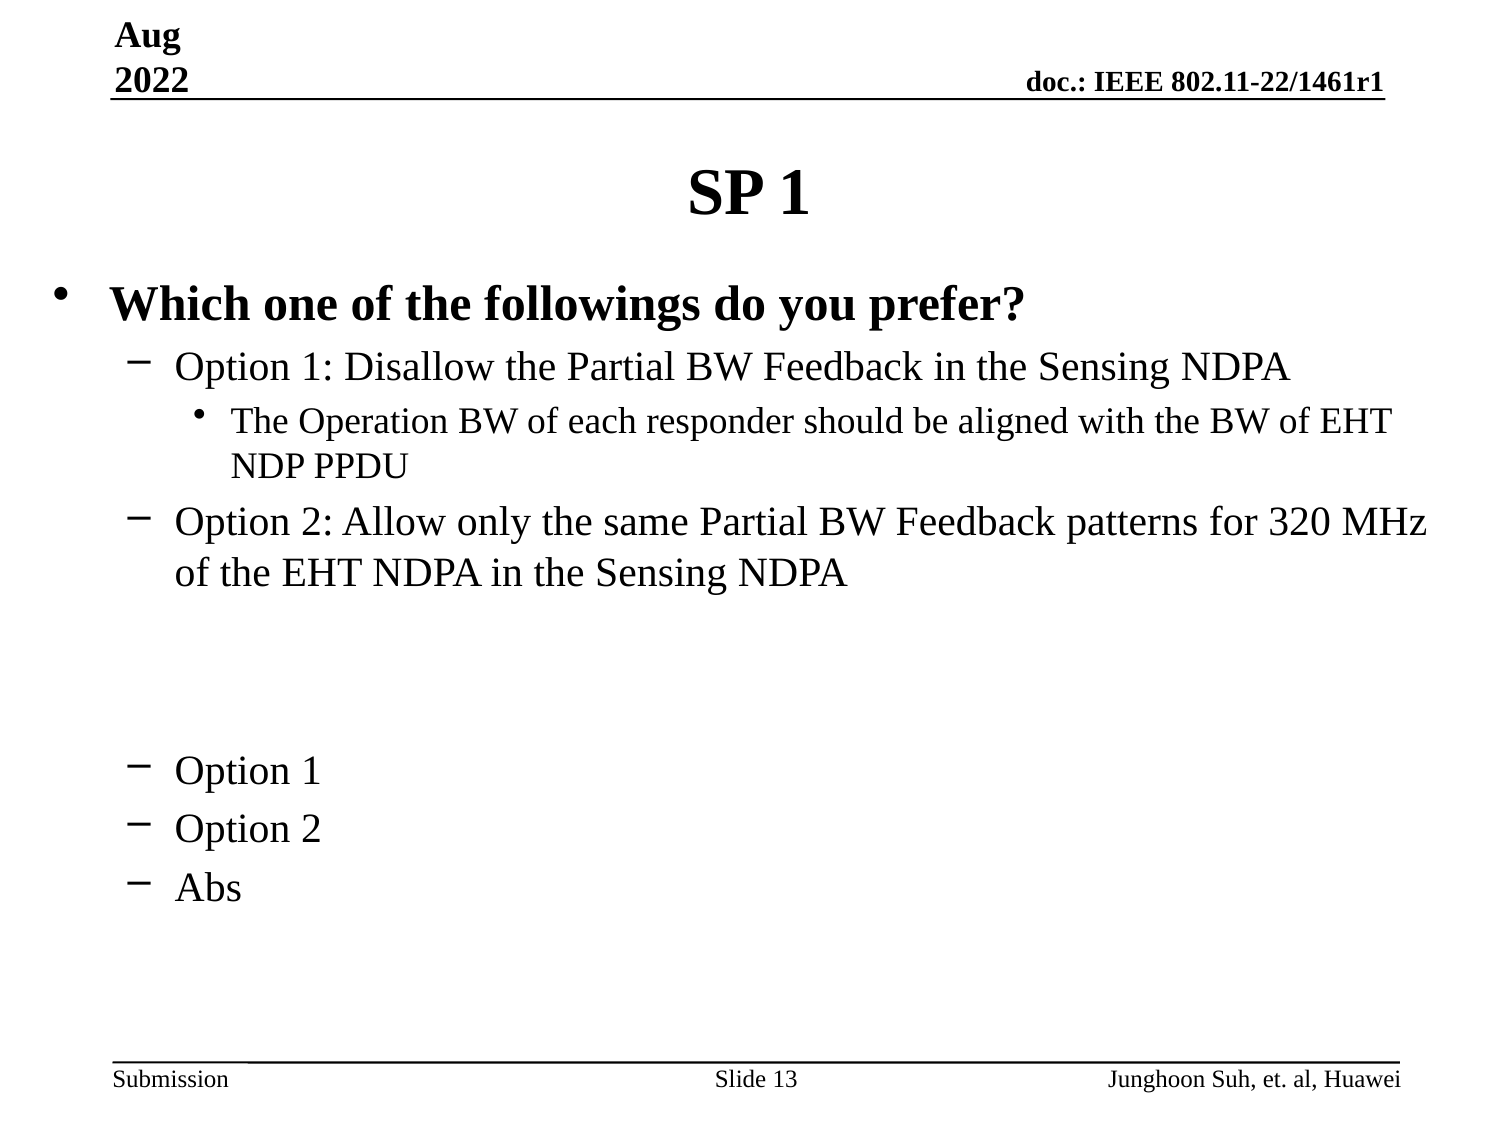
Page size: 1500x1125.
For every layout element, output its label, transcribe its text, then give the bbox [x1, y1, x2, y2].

title SP 1 [112, 112, 1388, 262]
footer Junghoon Suh, et. al, Huawei [1104, 1061, 1402, 1093]
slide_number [114, 54, 265, 101]
list Which one of the followings do you prefer? Option 1: Disallow the Partial BW Feedback in the Sensing NDPA The Operation BW of each responder should be aligned with the BW of EHT NDP PPDU Option 2: Allow only the same Partial BW Feedback patterns for 320 MHz of the EHT NDPA in the Sensing NDPA Option 1 Option 2 Abs [37, 262, 1463, 975]
slide_number Slide 13 [712, 1061, 800, 1093]
